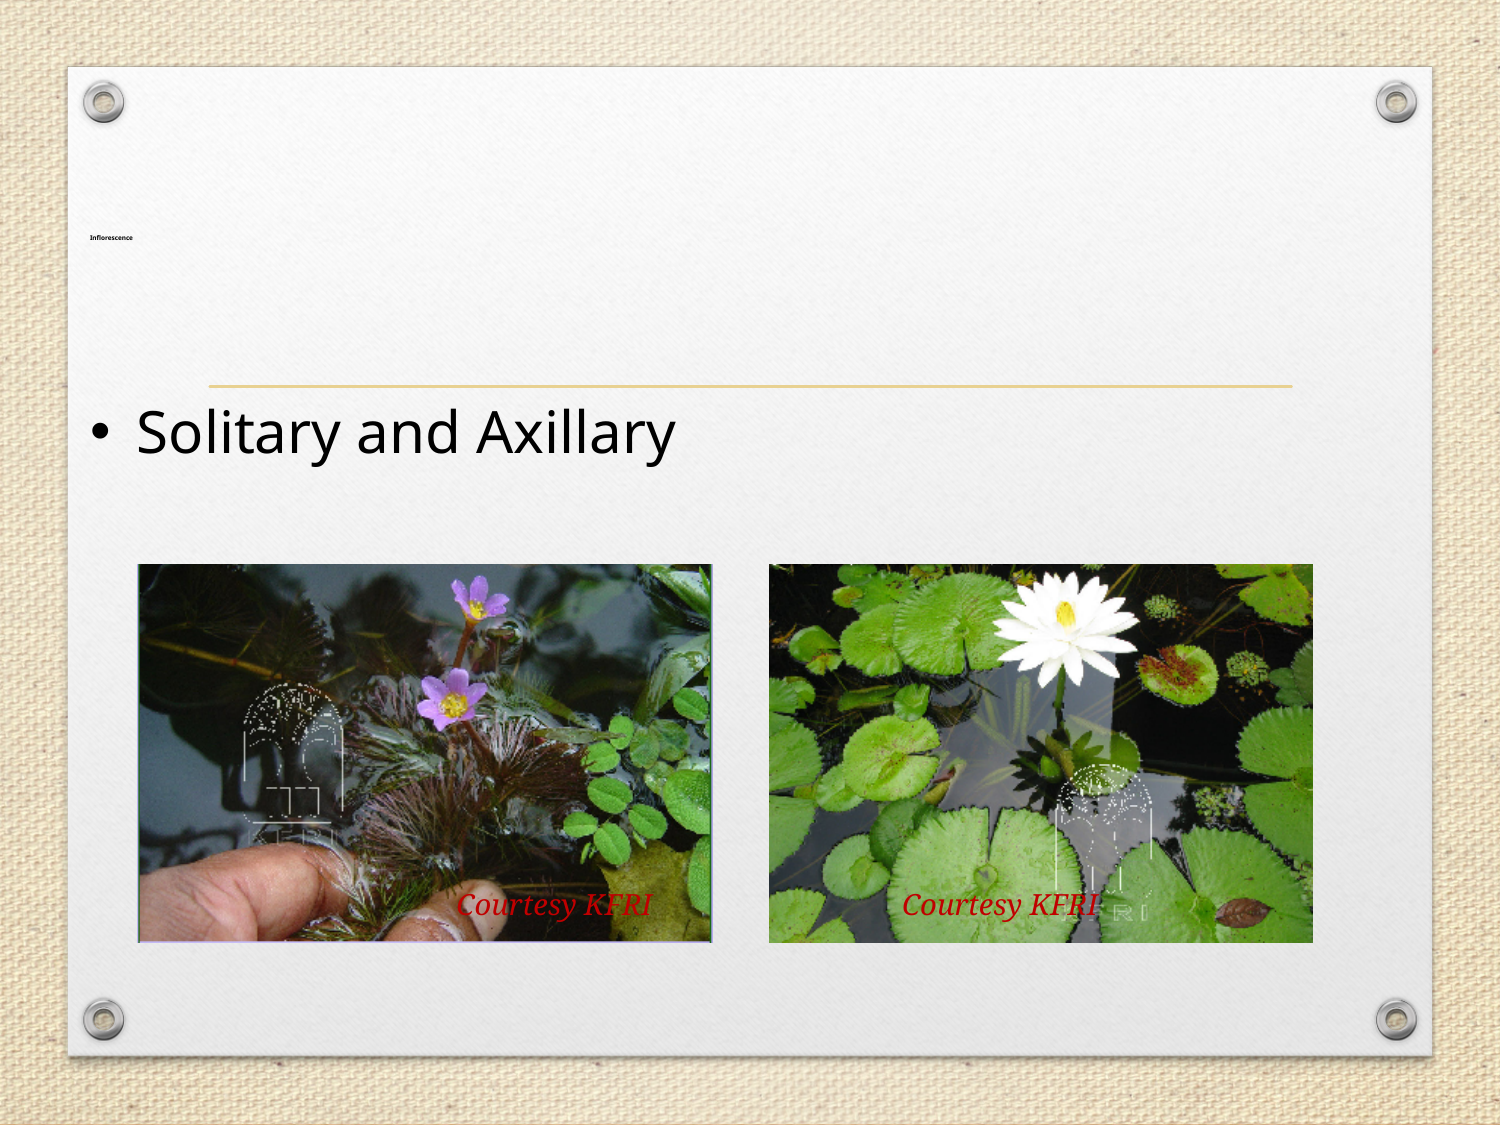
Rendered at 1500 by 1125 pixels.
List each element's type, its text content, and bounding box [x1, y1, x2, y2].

list Solitary and Axillary [75, 387, 1425, 1038]
picture [0, 0, 1500, 1125]
title Inflorescence [75, 170, 1425, 313]
